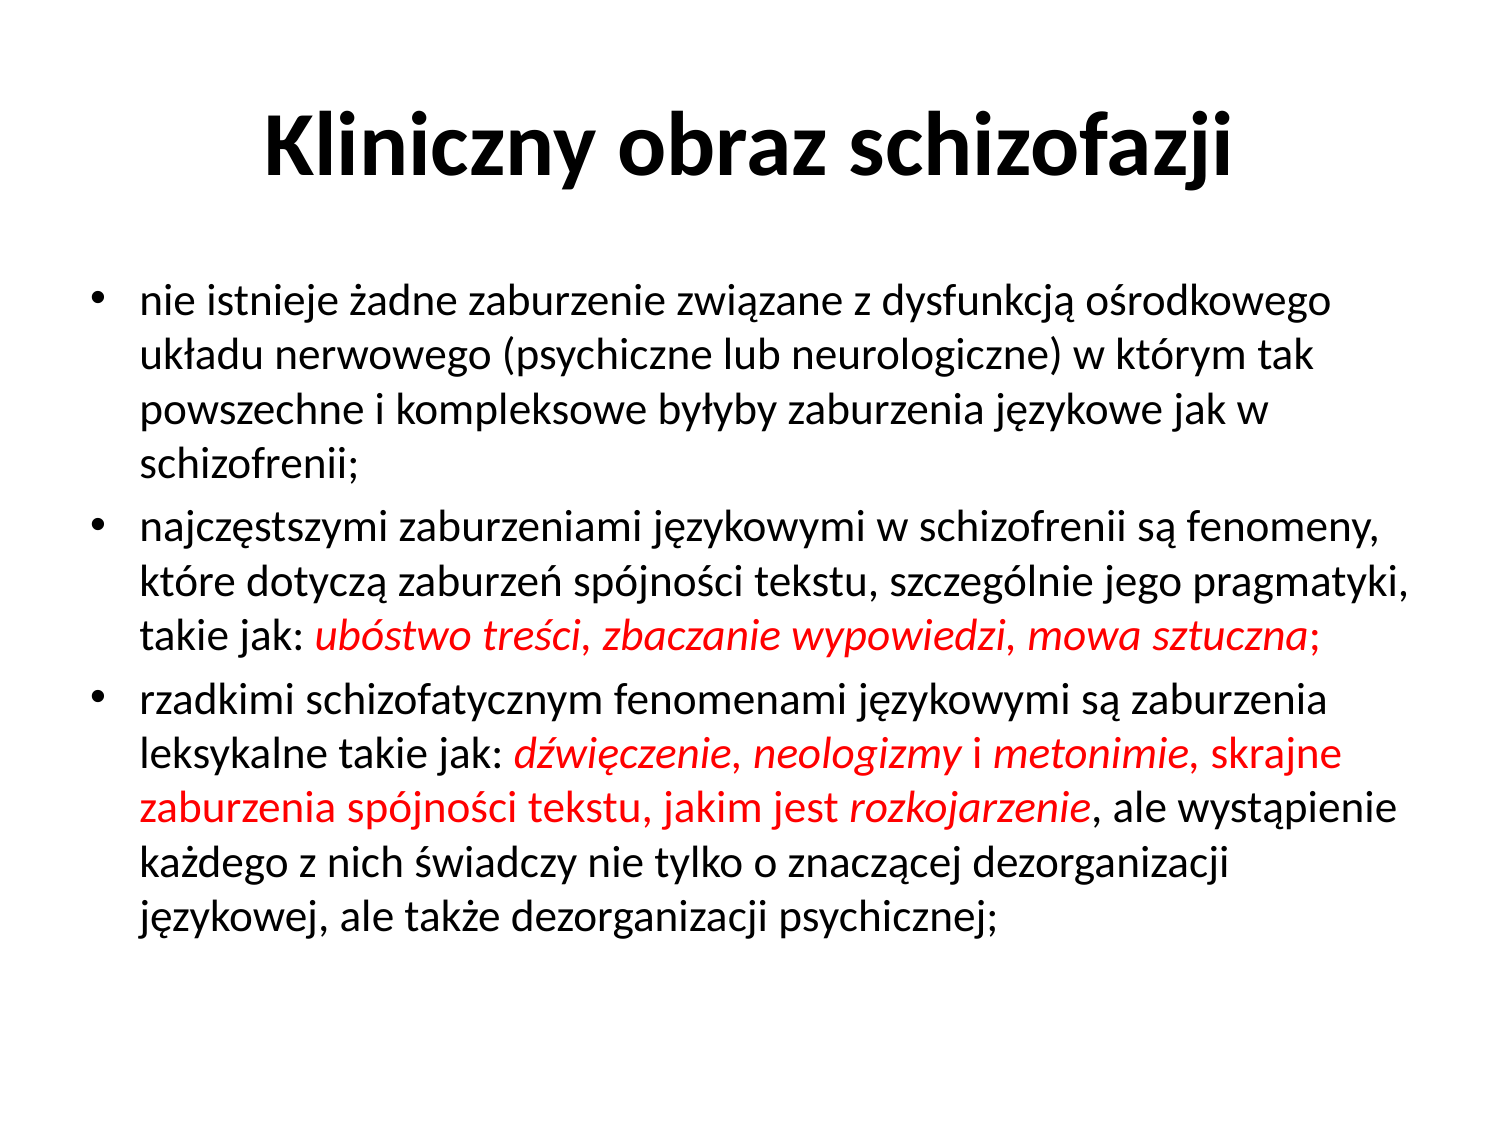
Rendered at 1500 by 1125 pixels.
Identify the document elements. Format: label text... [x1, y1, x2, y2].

title Kliniczny obraz schizofazji [75, 45, 1425, 233]
list nie istnieje żadne zaburzenie związane z dysfunkcją ośrodkowego układu nerwowego (psychiczne lub neurologiczne) w którym tak powszechne i kompleksowe byłyby zaburzenia językowe jak w schizofrenii; najczęstszymi zaburzeniami językowymi w schizofrenii są fenomeny, które dotyczą zaburzeń spójności tekstu, szczególnie jego pragmatyki, takie jak: ubóstwo treści, zbaczanie wypowiedzi, mowa sztuczna; rzadkimi schizofatycznym fenomenami językowymi są zaburzenia leksykalne takie jak: dźwięczenie, neologizmy i metonimie, skrajne zaburzenia spójności tekstu, jakim jest rozkojarzenie, ale wystąpienie każdego z nich świadczy nie tylko o znaczącej dezorganizacji językowej, ale także dezorganizacji psychicznej; [75, 262, 1425, 1005]
